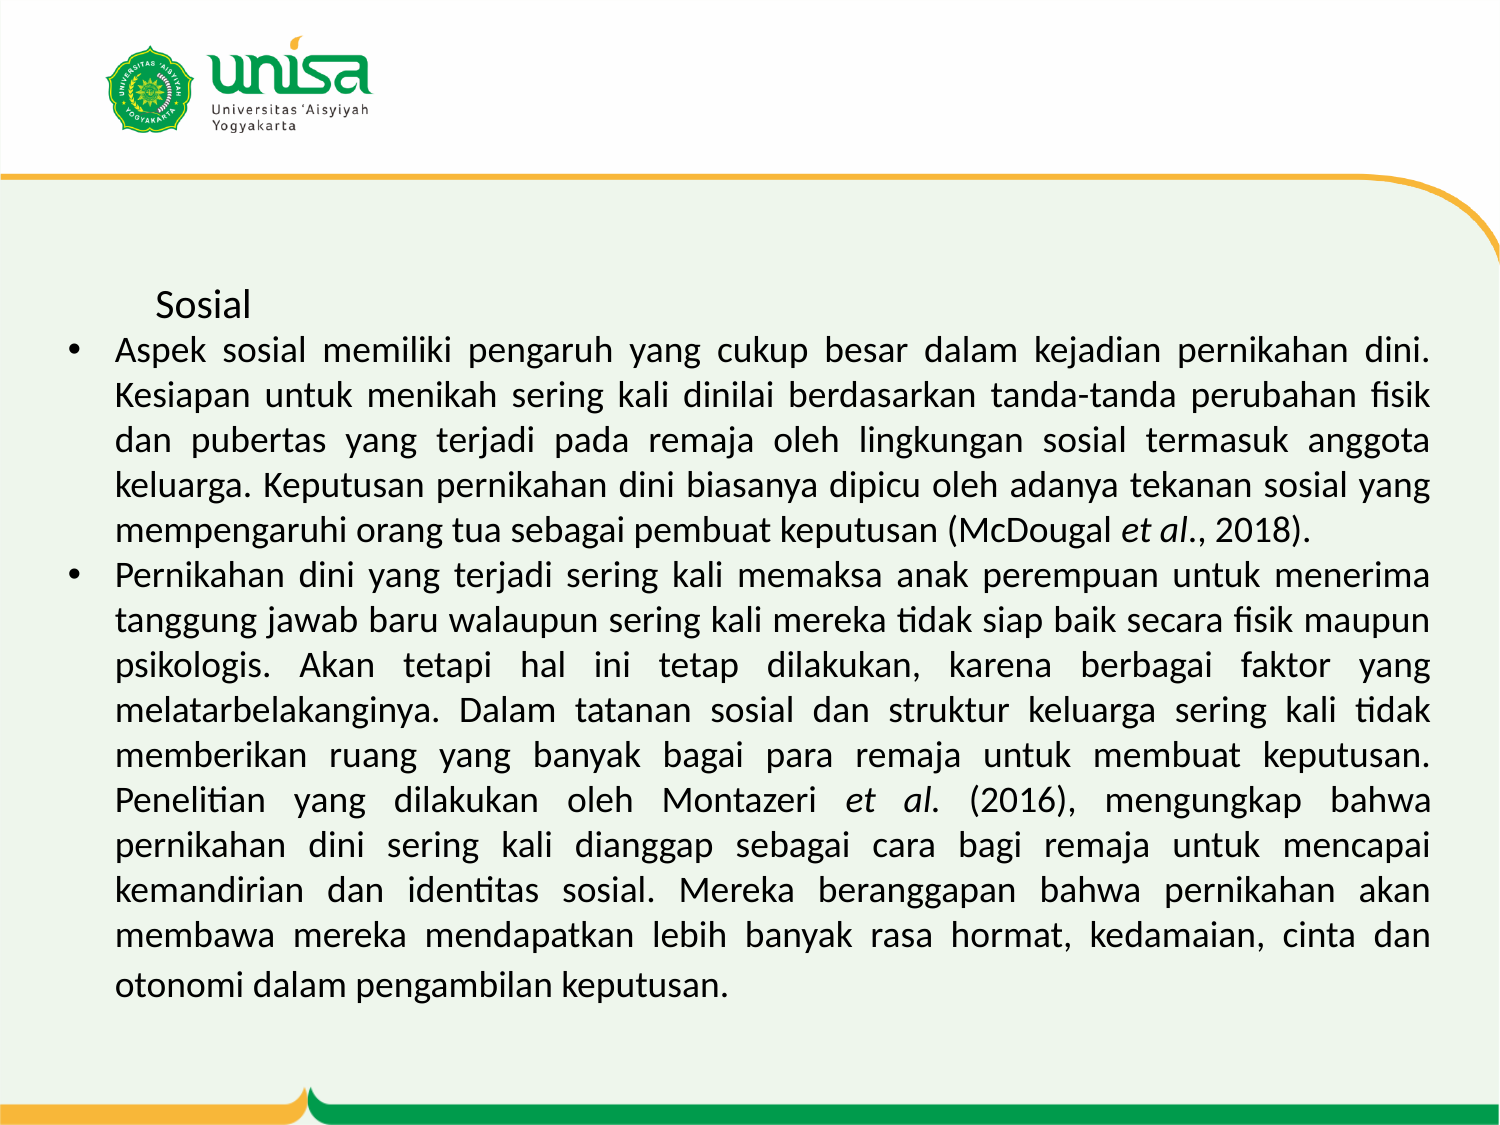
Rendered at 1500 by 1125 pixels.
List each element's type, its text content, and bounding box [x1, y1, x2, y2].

text_box Aspek sosial memiliki pengaruh yang cukup besar dalam kejadian pernikahan dini. Kesiapan untuk menikah sering kali dinilai berdasarkan tanda-tanda perubahan fisik dan pubertas yang terjadi pada remaja oleh lingkungan sosial termasuk anggota keluarga. Keputusan pernikahan dini biasanya dipicu oleh adanya tekanan sosial yang mempengaruhi orang tua sebagai pembuat keputusan (McDougal et al., 2018). Pernikahan dini yang terjadi sering kali memaksa anak perempuan untuk menerima tanggung jawab baru walaupun sering kali mereka tidak siap baik secara fisik maupun psikologis. Akan tetapi hal ini tetap dilakukan, karena berbagai faktor yang melatarbelakanginya. Dalam tatanan sosial dan struktur keluarga sering kali tidak memberikan ruang yang banyak bagai para remaja untuk membuat keputusan. Penelitian yang dilakukan oleh Montazeri et al. (2016), mengungkap bahwa pernikahan dini sering kali dianggap sebagai cara bagi remaja untuk mencapai kemandirian dan identitas sosial. Mereka beranggapan bahwa pernikahan akan membawa mereka mendapatkan lebih banyak rasa hormat, kedamaian, cinta dan otonomi dalam pengambilan keputusan. [53, 318, 1447, 1013]
picture [0, 0, 1500, 1125]
text_box Sosial [140, 274, 1067, 334]
